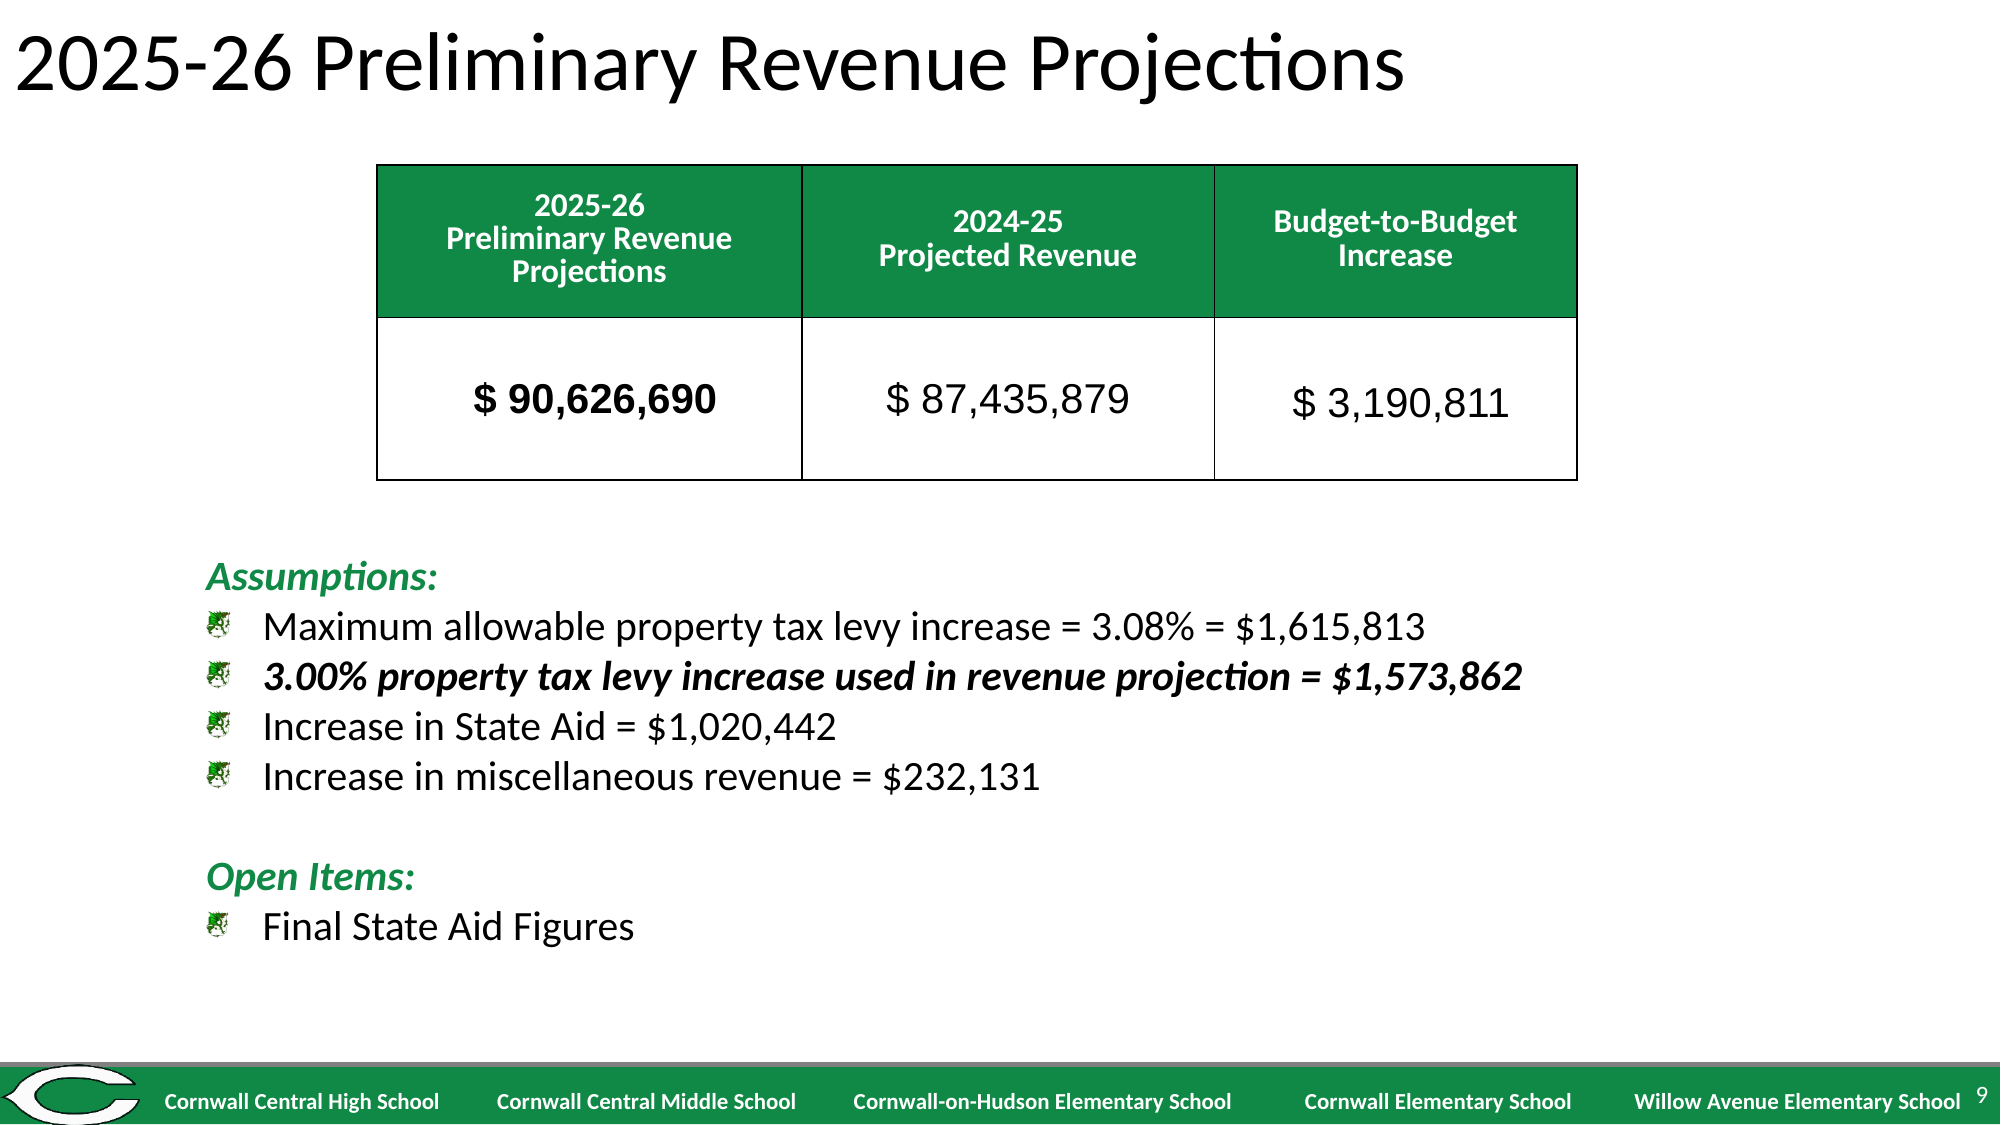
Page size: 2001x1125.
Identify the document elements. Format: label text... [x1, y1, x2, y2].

text_box 2025-26 Preliminary Revenue Projections [0, 0, 1702, 115]
table_header 2024-25 Projected Revenue [803, 166, 1214, 317]
table_cell $ 90,626,690 [378, 318, 801, 479]
picture [206, 759, 231, 789]
text_box Assumptions: Maximum allowable property tax levy increase = 3.08% = $1,615,813 3.00% property tax levy increase used in revenue projection = $1,573,862 Increase in State Aid = $1,020,442 Increase in miscellaneous revenue = $232,131 Open Items: Final State Aid Figures [191, 541, 1809, 957]
picture [206, 709, 231, 739]
picture [0, 1064, 140, 1125]
slide_number 9 [1960, 1065, 2000, 1124]
text_box [105, 140, 1849, 276]
table_cell $ 87,435,879 [803, 318, 1214, 479]
picture [206, 609, 231, 639]
table_header 2025-26 Preliminary Revenue Projections [378, 166, 801, 317]
picture [206, 659, 231, 689]
text_box Cornwall Central High School Cornwall Central Middle School Cornwall-on-Hudson Elementary School Cornwall Elementary School Willow Avenue Elementary School [140, 1067, 2000, 1125]
table_cell $ 3,190,811 [1215, 318, 1576, 479]
picture [206, 910, 229, 938]
text_box [105, 276, 1755, 873]
table_header Budget-to-Budget Increase [1215, 166, 1576, 317]
